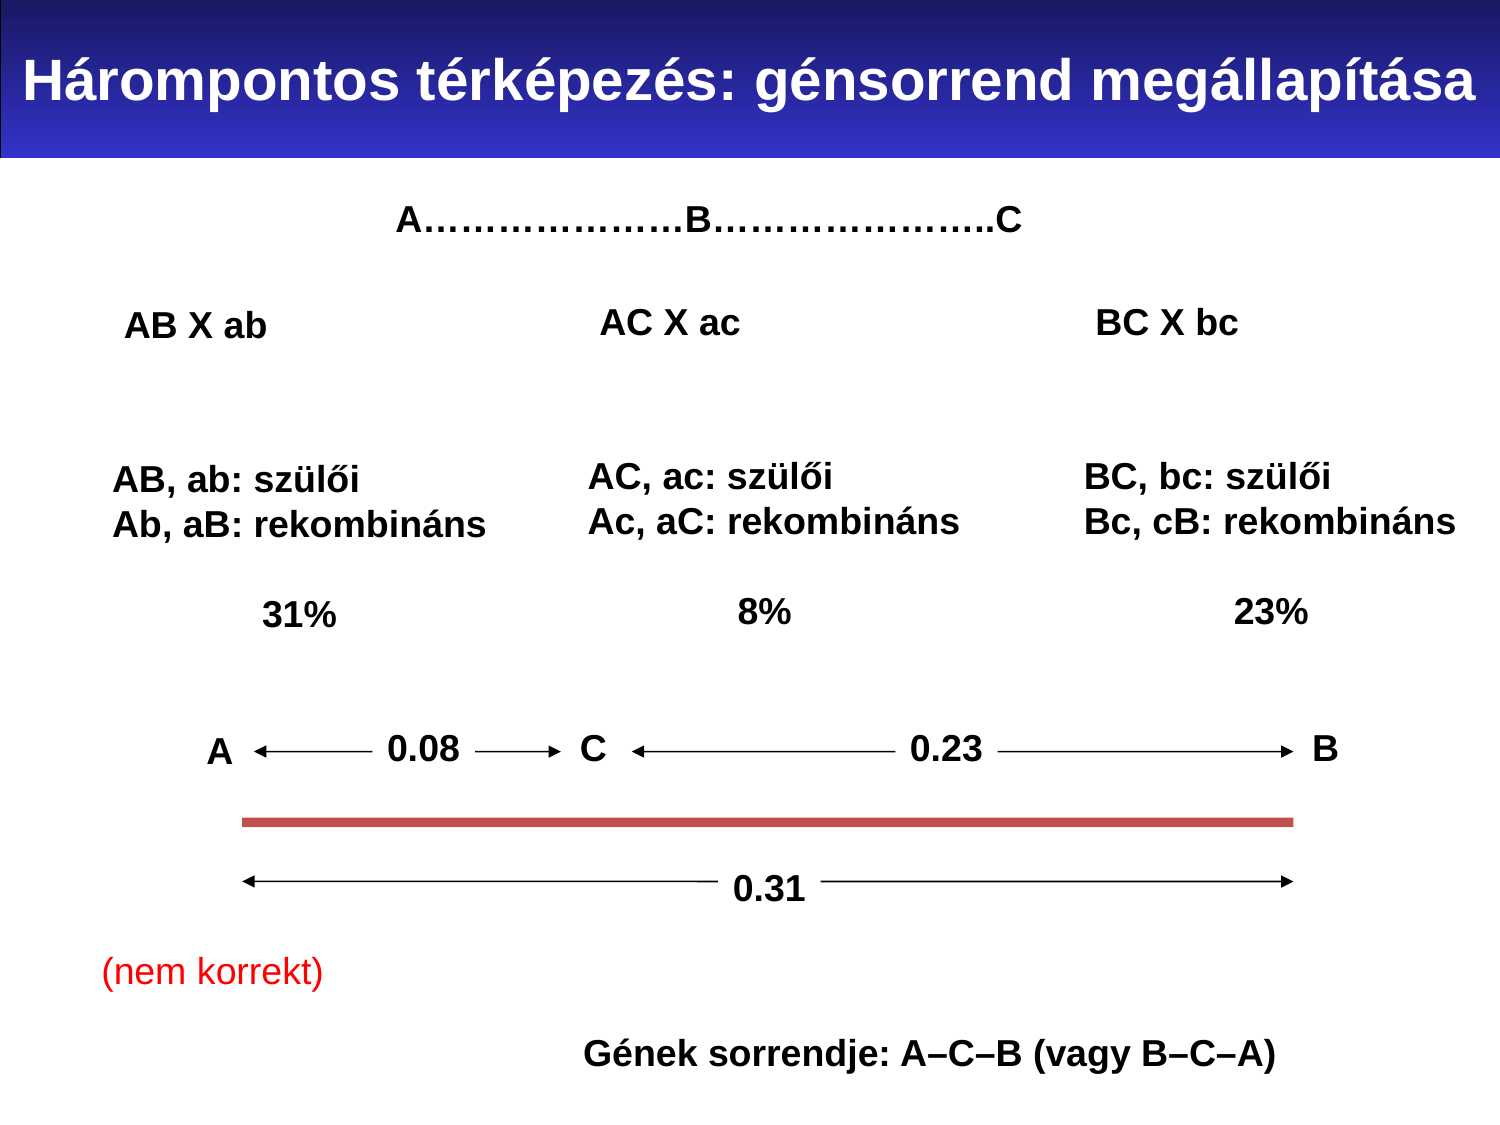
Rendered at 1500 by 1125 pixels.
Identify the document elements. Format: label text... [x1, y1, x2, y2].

text_box A…………………B…………………..C [380, 187, 1038, 248]
text_box AB, ab: szülői Ab, aB: rekombináns 31% [97, 447, 503, 643]
text_box B [1297, 716, 1355, 776]
text_box 0.31 [718, 856, 821, 917]
text_box Hárompontos térképezés: génsorrend megállapítása [0, 0, 1500, 158]
text_box BC X bc [1080, 290, 1255, 351]
text_box Gének sorrendje: A–C–B (vagy B–C–A) [568, 1022, 1292, 1082]
text_box AC X ac [584, 290, 756, 351]
text_box [998, 745, 1294, 758]
text_box C [565, 716, 622, 776]
text_box AB X ab [109, 293, 283, 354]
text_box [242, 875, 718, 888]
text_box AC, ac: szülői Ac, aC: rekombináns 8% [572, 444, 976, 640]
text_box (nem korrekt) [86, 939, 339, 1000]
text_box [821, 875, 1294, 888]
text_box [253, 745, 372, 758]
text_box A [191, 719, 249, 780]
text_box [475, 745, 561, 758]
text_box 0.08 [372, 716, 475, 776]
text_box [631, 745, 895, 758]
text_box 0.23 [895, 716, 998, 776]
text_box BC, bc: szülői Bc, cB: rekombináns 23% [1069, 444, 1472, 640]
